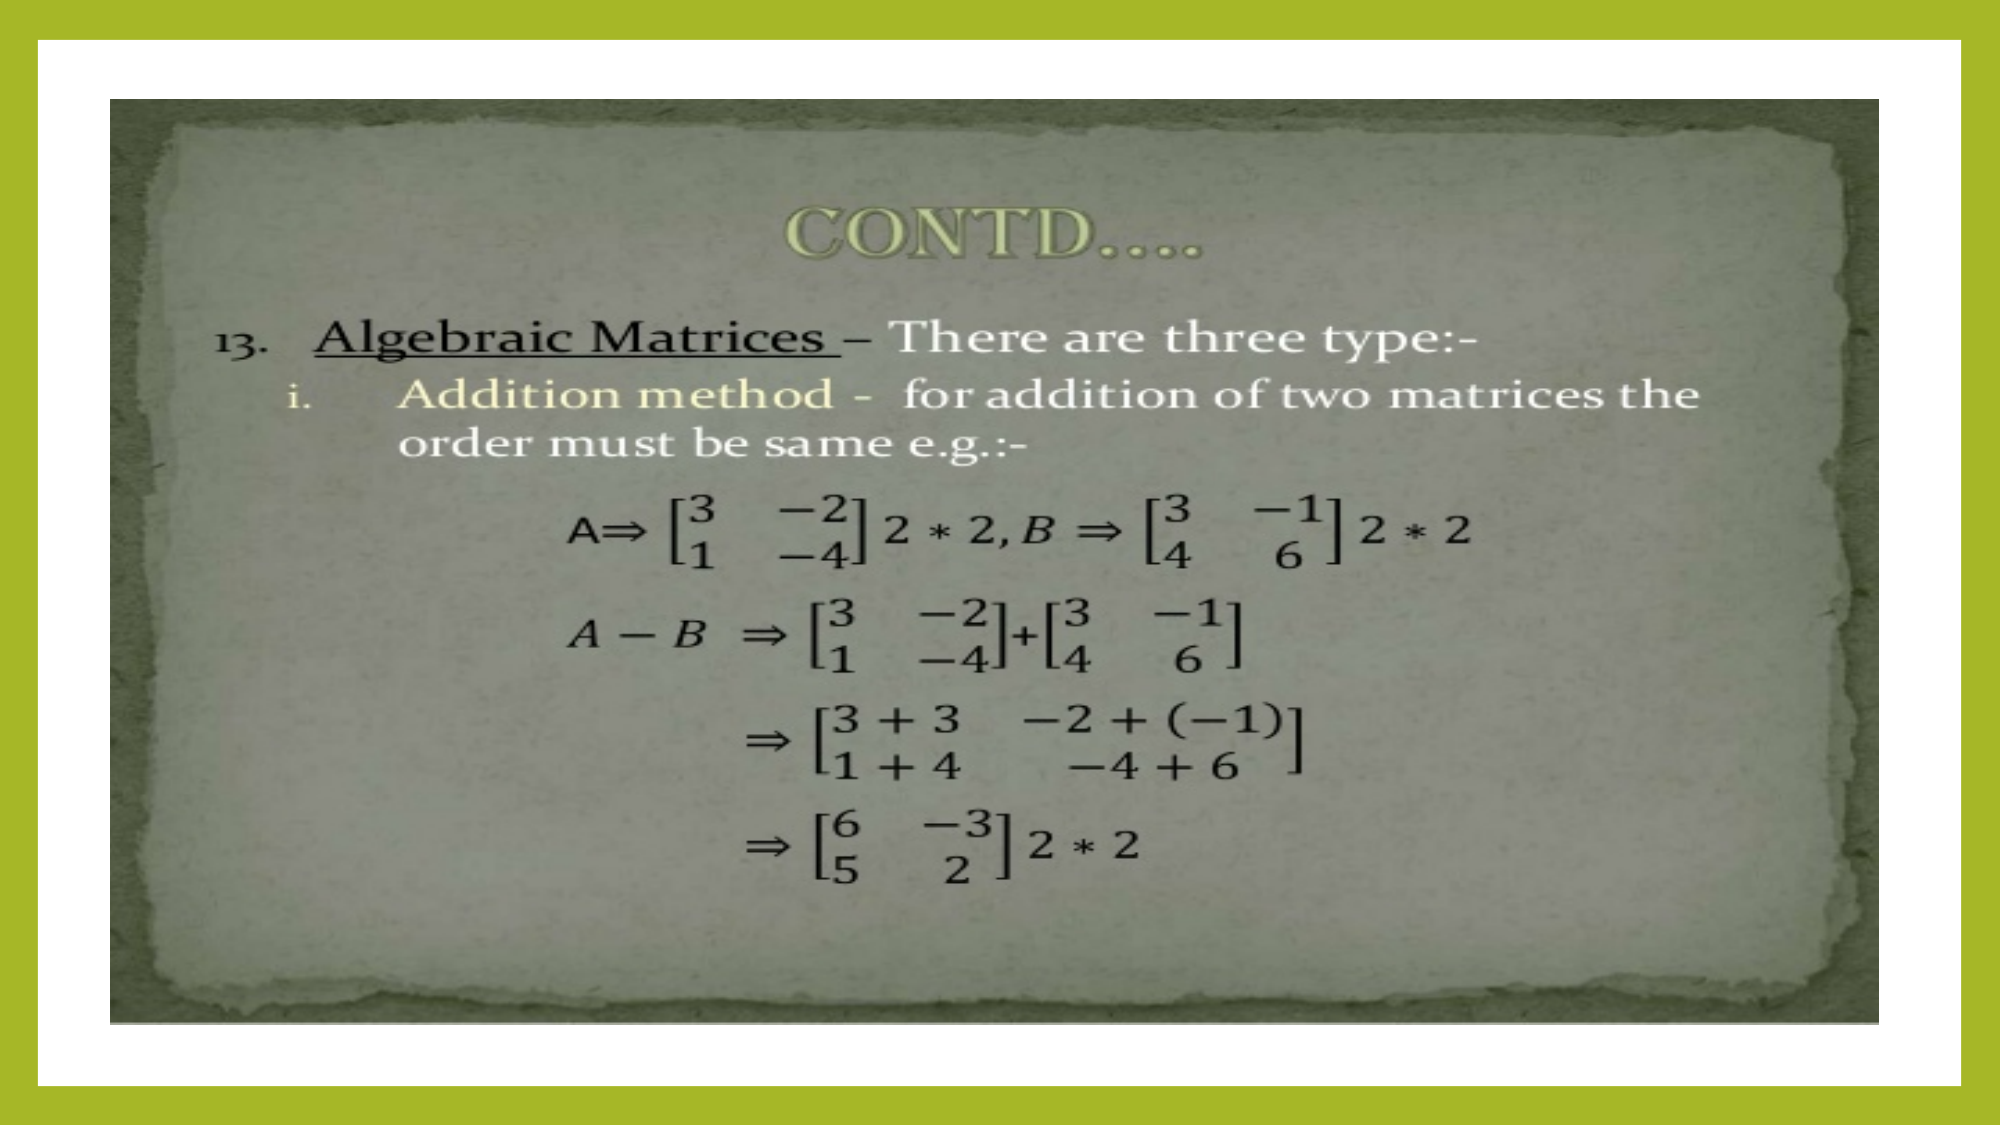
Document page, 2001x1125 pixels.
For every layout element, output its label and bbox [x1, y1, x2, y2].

list [110, 99, 1879, 1026]
